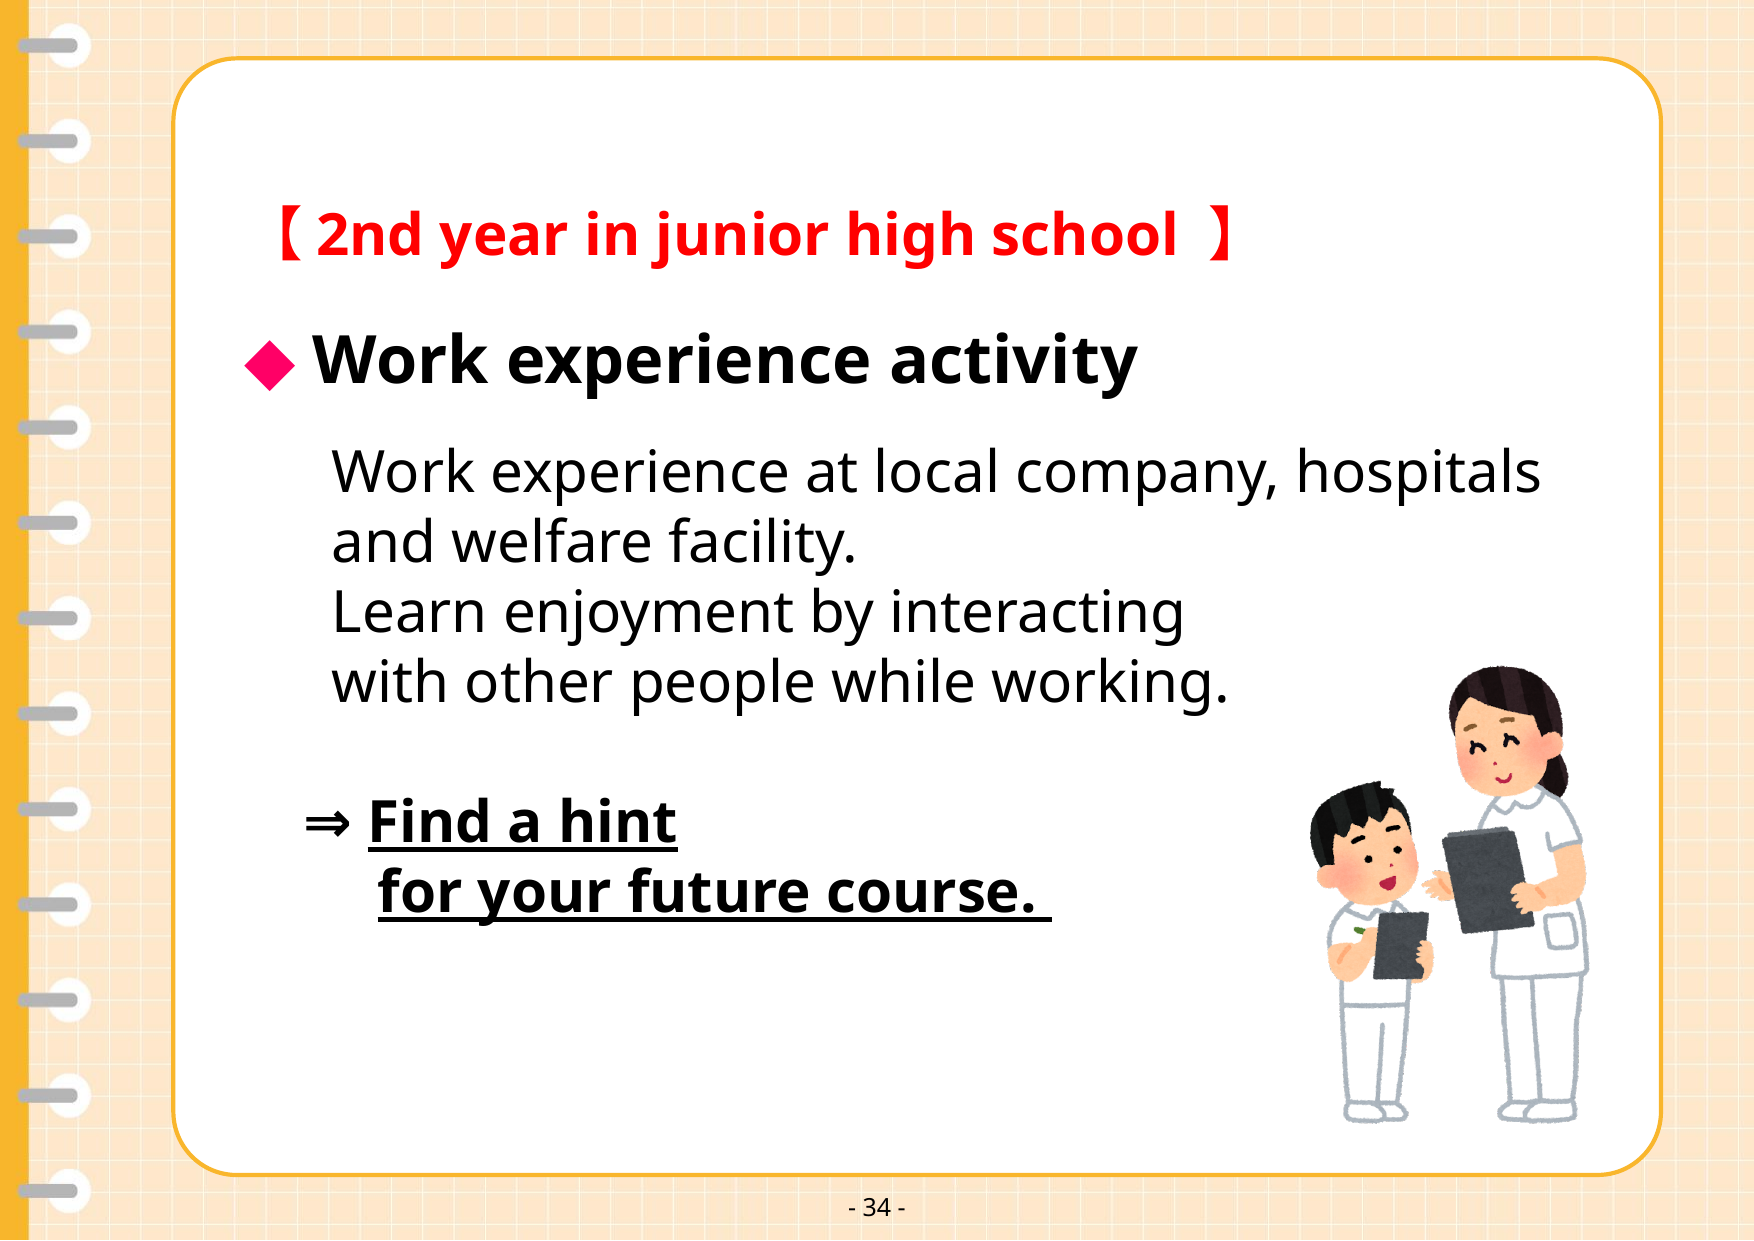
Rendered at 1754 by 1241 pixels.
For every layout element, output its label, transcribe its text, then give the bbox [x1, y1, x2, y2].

slide_number - 33 - [679, 1185, 1075, 1231]
text_box [172, 57, 1662, 1177]
picture [0, 0, 1754, 1240]
text_box 【2nd year in junior high school 】 ◆ Work experience activity Work experience at local company, hospitals and welfare facility. Learn enjoyment by interacting with other people while working. ⇒ Find a hint for your future course. [229, 189, 1622, 1088]
